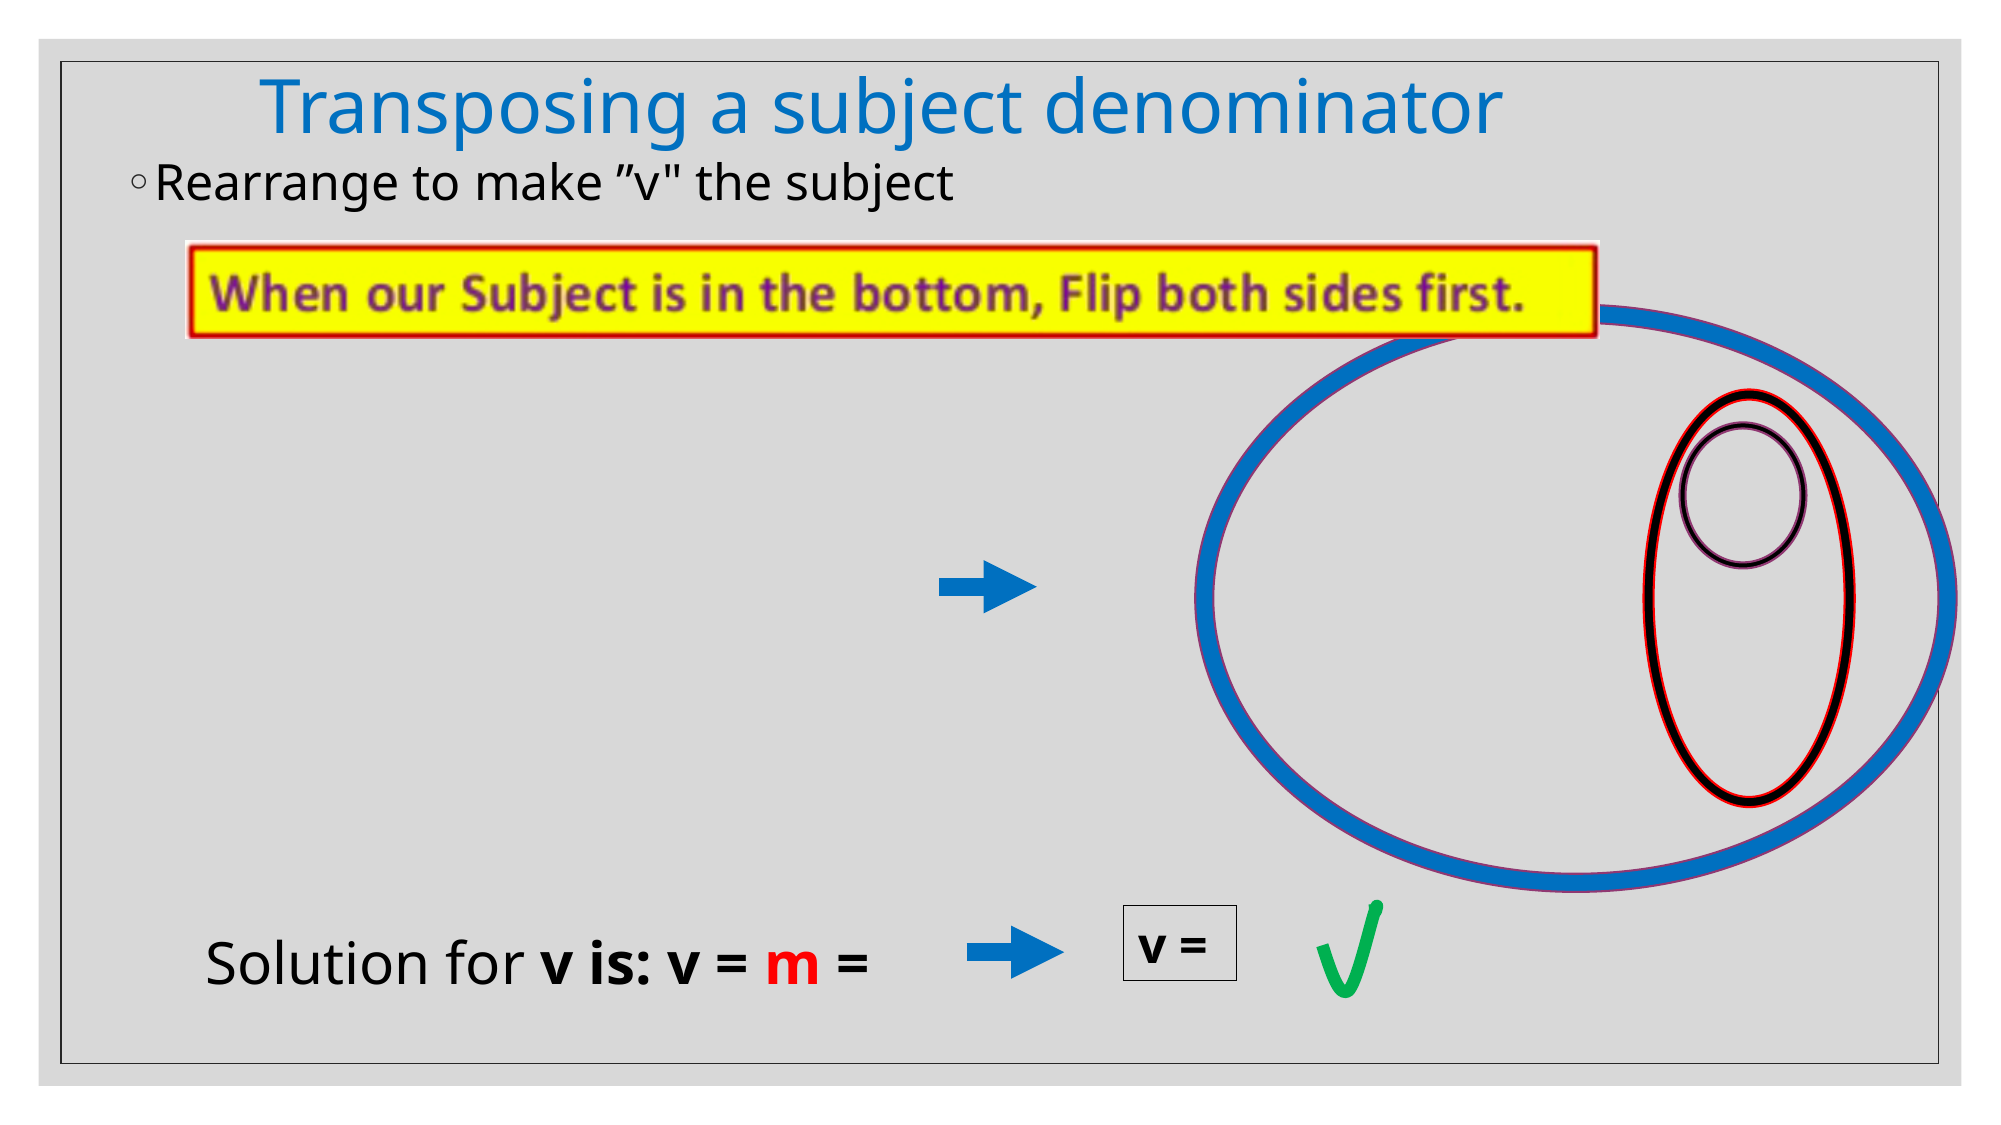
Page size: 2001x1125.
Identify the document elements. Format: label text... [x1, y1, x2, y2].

picture [185, 240, 1600, 339]
text_box [1194, 304, 1958, 893]
title Transposing a subject denominator [244, 59, 1895, 160]
text_box [1321, 903, 1379, 994]
text_box [1678, 421, 1808, 570]
text_box [1642, 388, 1856, 809]
